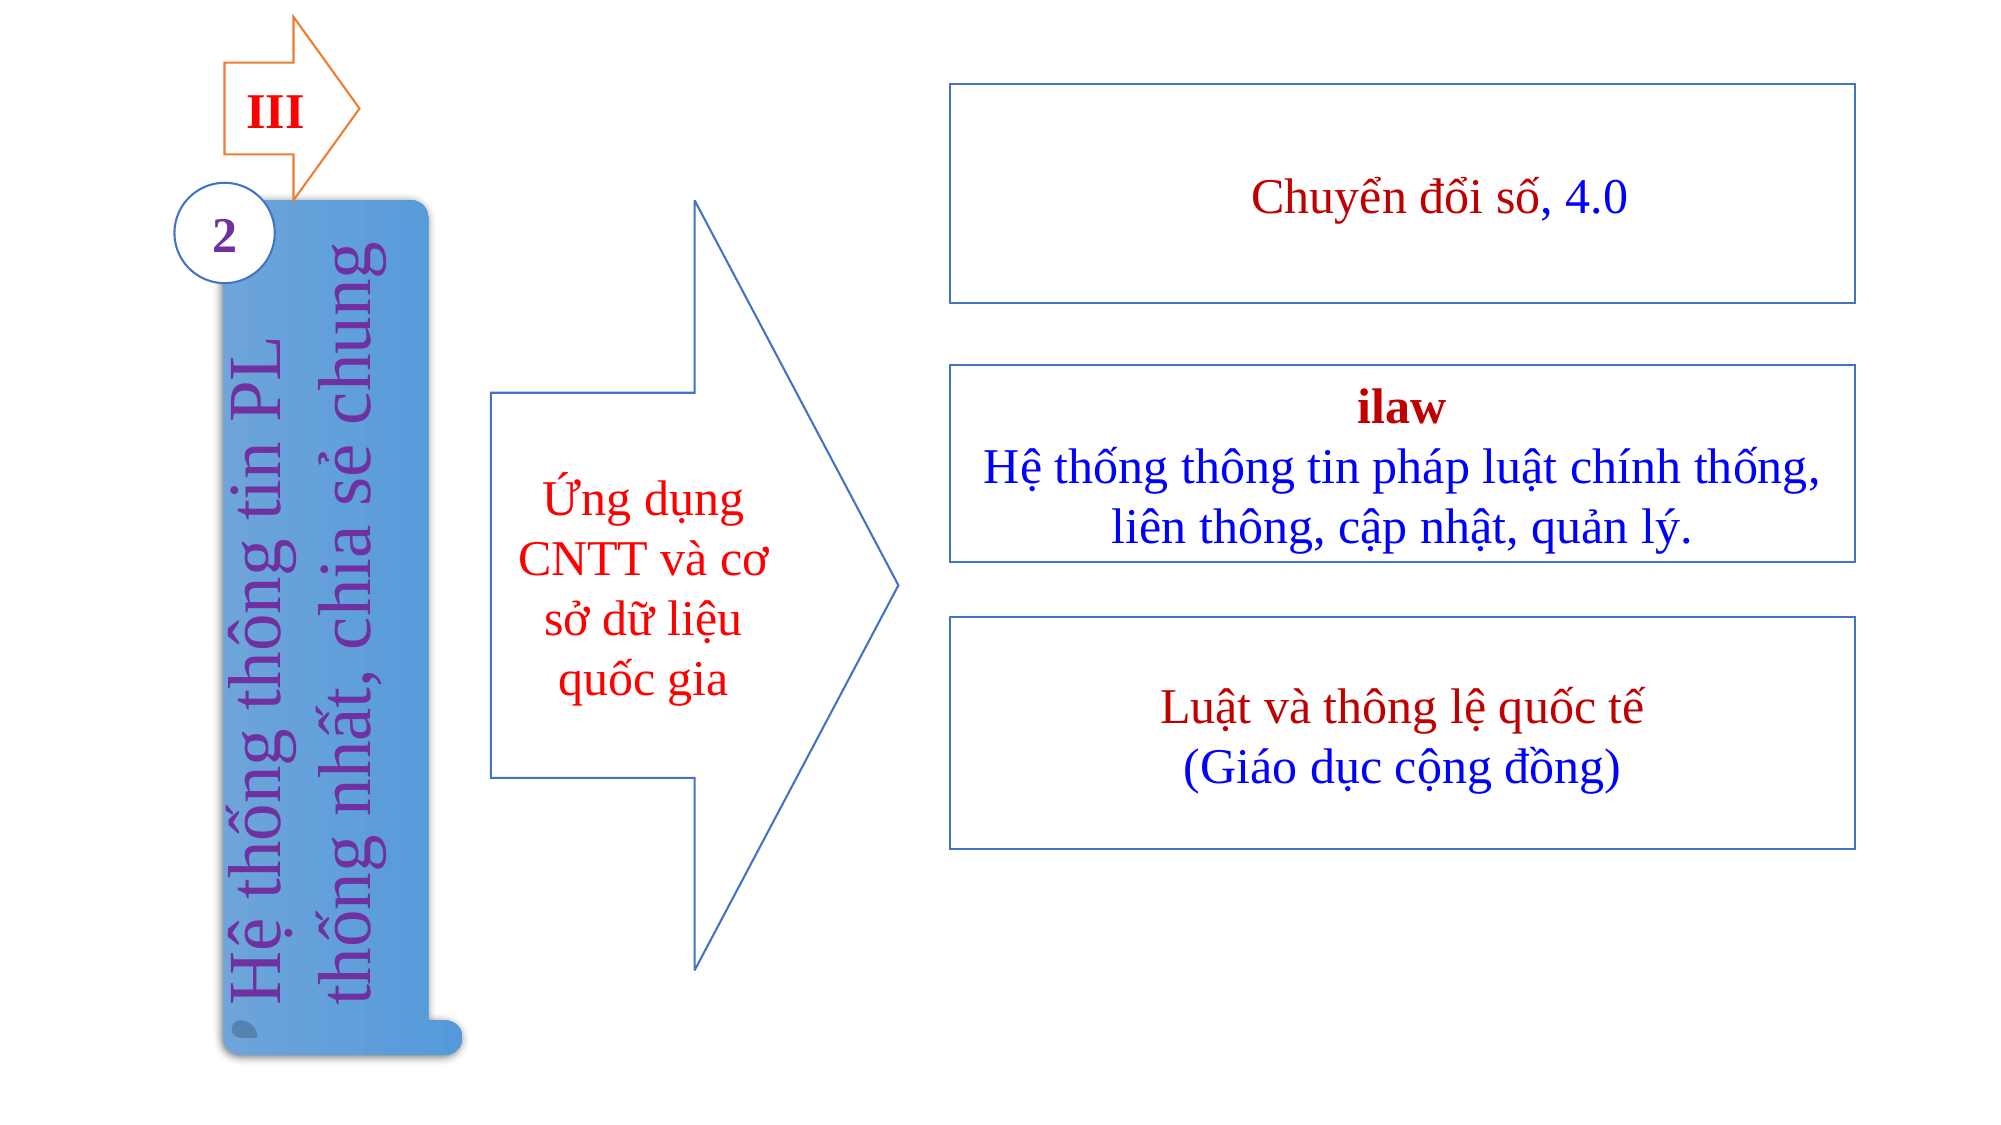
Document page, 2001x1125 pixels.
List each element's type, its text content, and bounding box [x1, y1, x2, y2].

text_box 2 [173, 181, 276, 285]
text_box Hệ thống thông tin PL thống nhất, chia sẻ chung [223, 200, 463, 1055]
text_box Ứng dụng CNTT và cơ sở dữ liệu quốc gia [489, 199, 900, 971]
text_box ilaw Hệ thống thông tin pháp luật chính thống, liên thông, cập nhật, quản lý. [949, 364, 1856, 563]
text_box Chuyển đổi số, 4.0 [949, 83, 1856, 304]
text_box III [223, 13, 361, 204]
text_box Luật và thông lệ quốc tế (Giáo dục cộng đồng) [949, 616, 1856, 850]
